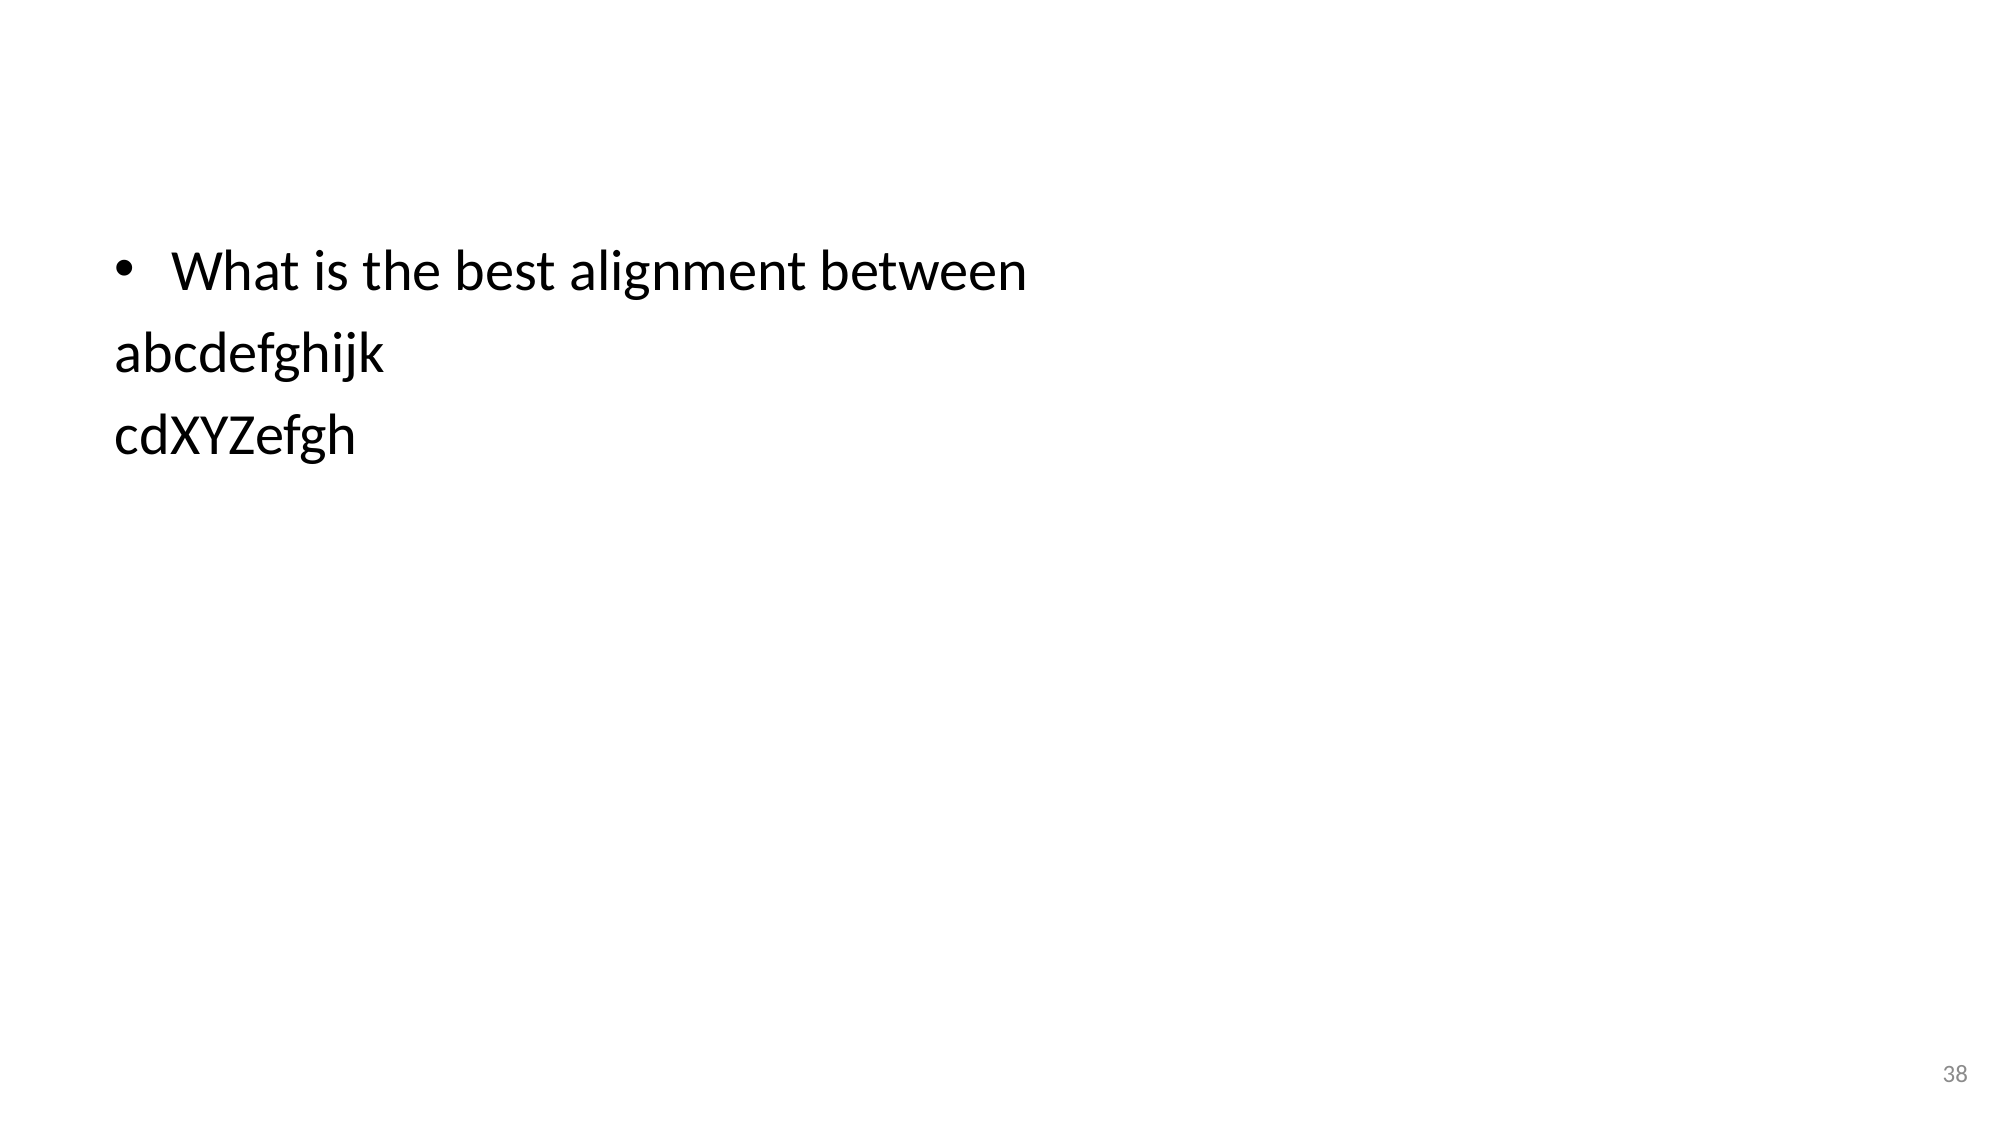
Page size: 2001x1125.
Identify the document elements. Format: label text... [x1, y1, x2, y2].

slide_number 38 [1516, 1042, 1984, 1103]
list What is the best alignment between abcdefghijk cdXYZefgh [99, 224, 1900, 1050]
